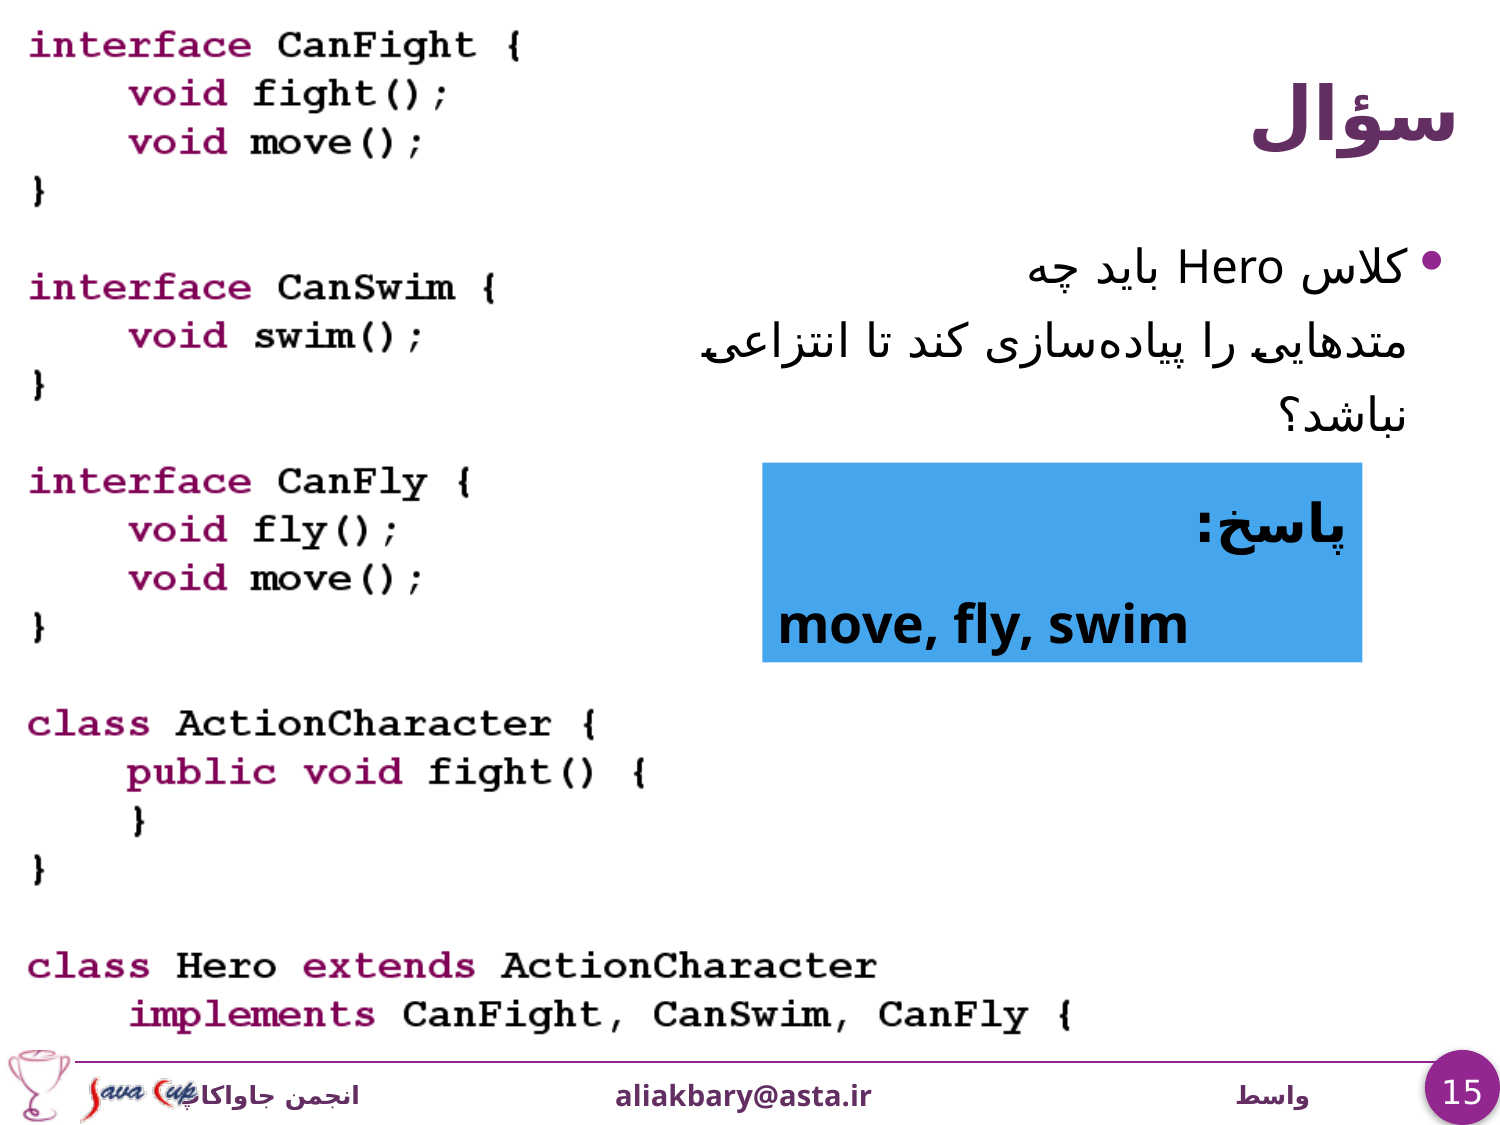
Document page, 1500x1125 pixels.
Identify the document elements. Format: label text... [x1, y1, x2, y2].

picture [79, 1076, 200, 1125]
picture [6, 25, 1085, 1125]
list کلاس Hero باید چه متدهایی را پیاده‌سازی کند تا انتزاعی نباشد؟ [1091, 212, 1463, 450]
text_box پاسخ: move, fly, swim [1091, 462, 1363, 663]
title سؤال [1137, 37, 1475, 163]
